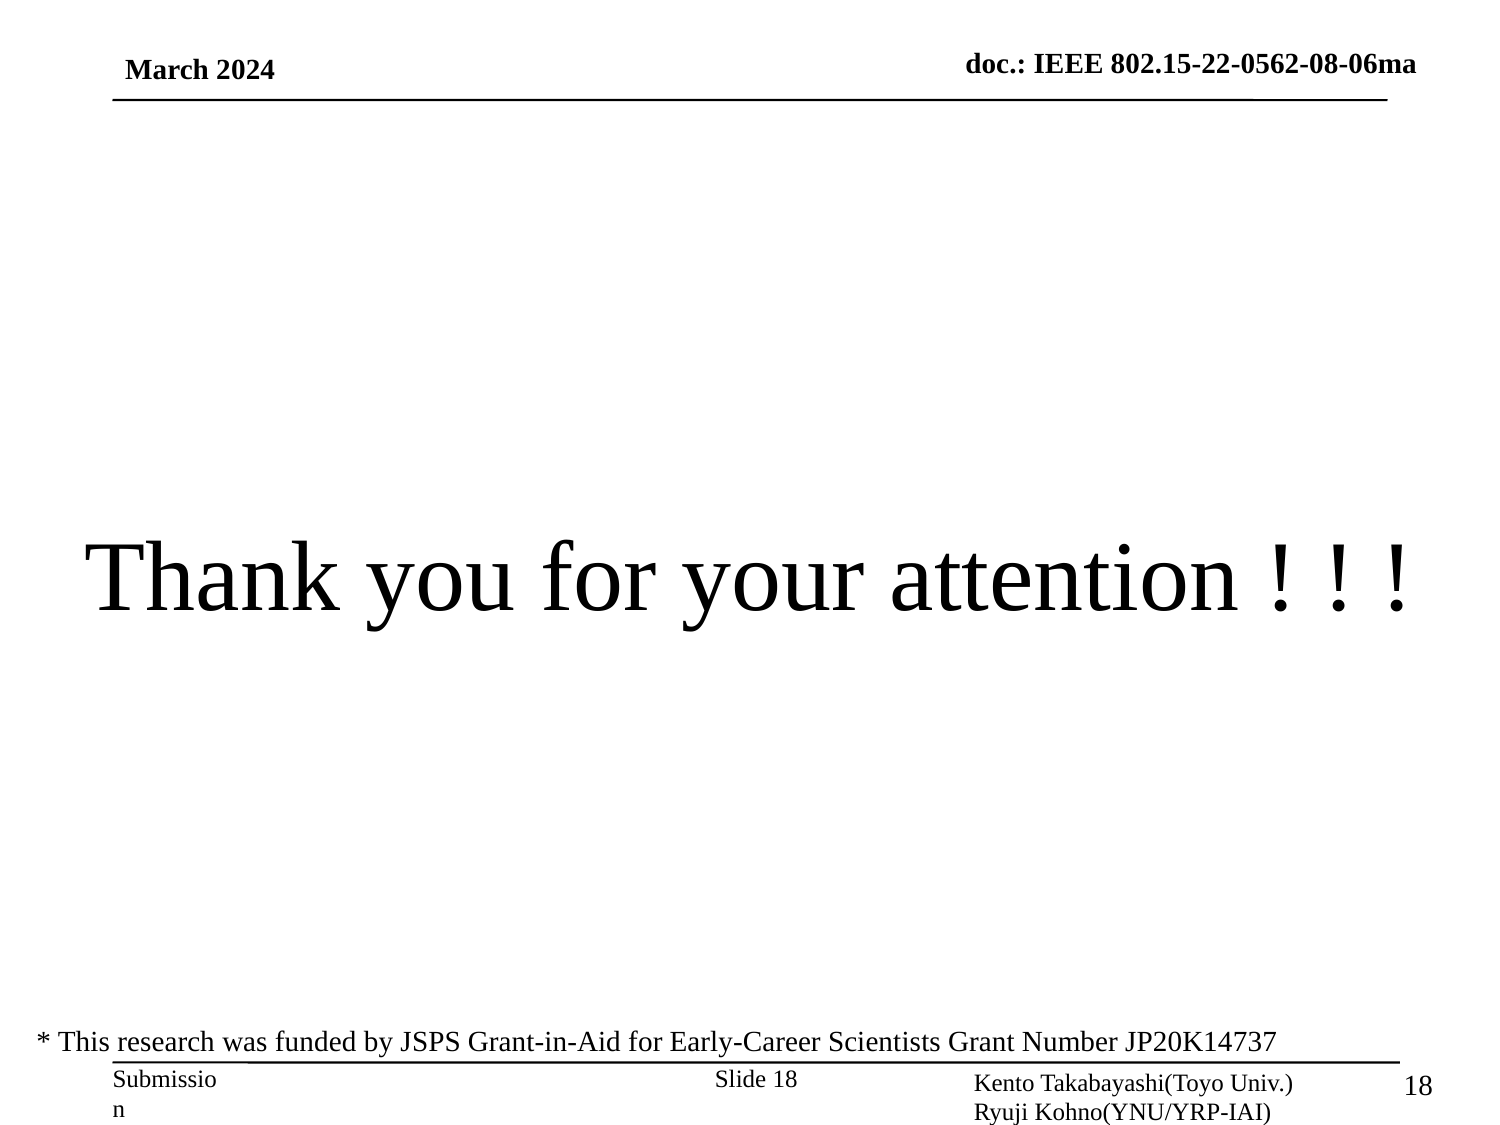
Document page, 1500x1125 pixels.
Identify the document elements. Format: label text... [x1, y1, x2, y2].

text_box Thank you for your attention ! ! ! [21, 503, 1479, 639]
slide_number Slide 18 [714, 1065, 799, 1093]
text_box * This research was funded by JSPS Grant-in-Aid for Early-Career Scientists Grant Number JP20K14737 [21, 1014, 1365, 1065]
footer Kento Takabayashi(Toyo Univ.) Ryuji Kohno(YNU/YRP-IAI) [959, 1058, 1459, 1125]
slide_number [124, 49, 388, 86]
